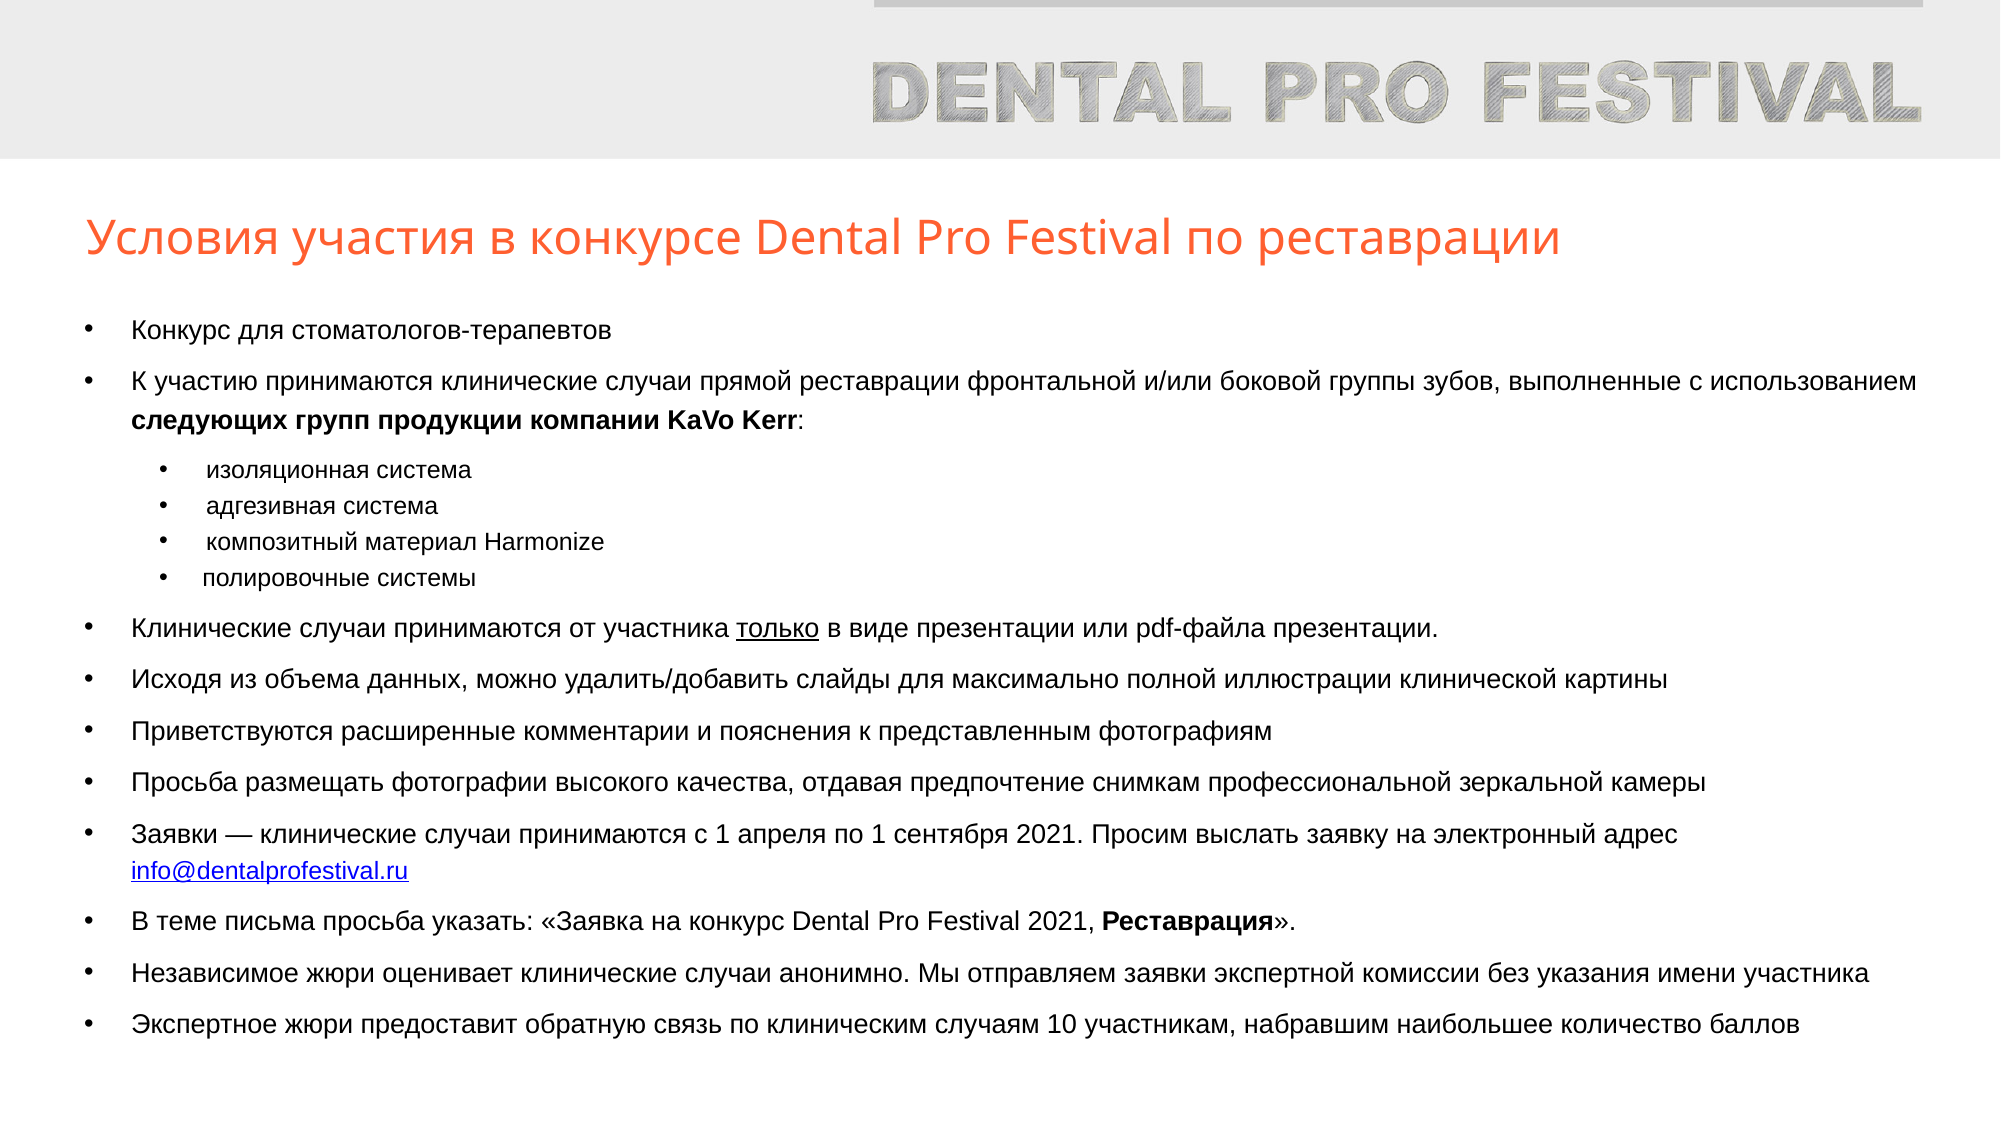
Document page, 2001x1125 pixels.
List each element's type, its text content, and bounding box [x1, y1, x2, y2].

text_box Конкурс для стоматологов-терапевтов К участию принимаются клинические случаи прямой реставрации фронтальной и/или боковой группы зубов, выполненные с использованием следующих групп продукции компании KаVo Kerr: изоляционная система адгезивная система композитный материал Harmonize полировочные системы Клинические случаи принимаются от участника только в виде презентации или pdf-файла презентации. Исходя из объема данных, можно удалить/добавить слайды для максимально полной иллюстрации клинической картины Приветствуются расширенные комментарии и пояснения к представленным фотографиям Просьба размещать фотографии высокого качества, отдавая предпочтение снимкам профессиональной зеркальной камеры Заявки — клинические случаи принимаются с 1 апреля по 1 сентября 2021. Просим выслать заявку на электронный адрес info@dentalprofestival.ru В теме письма просьба указать: «Заявка на конкурс Dental Pro Festival 2021, Реставрация». Независимое жюри оценивает клинические случаи анонимно. Мы отправляем заявки экспертной комиссии без указания имени участника Экспертное жюри предоставит обратную связь по клиническим случаям 10 участникам, набравшим наибольшее количество баллов [76, 298, 1924, 1047]
picture [0, 0, 2001, 1125]
text_box Условия участия в конкурсе Dental Pro Festival по реставрации [78, 199, 1943, 272]
